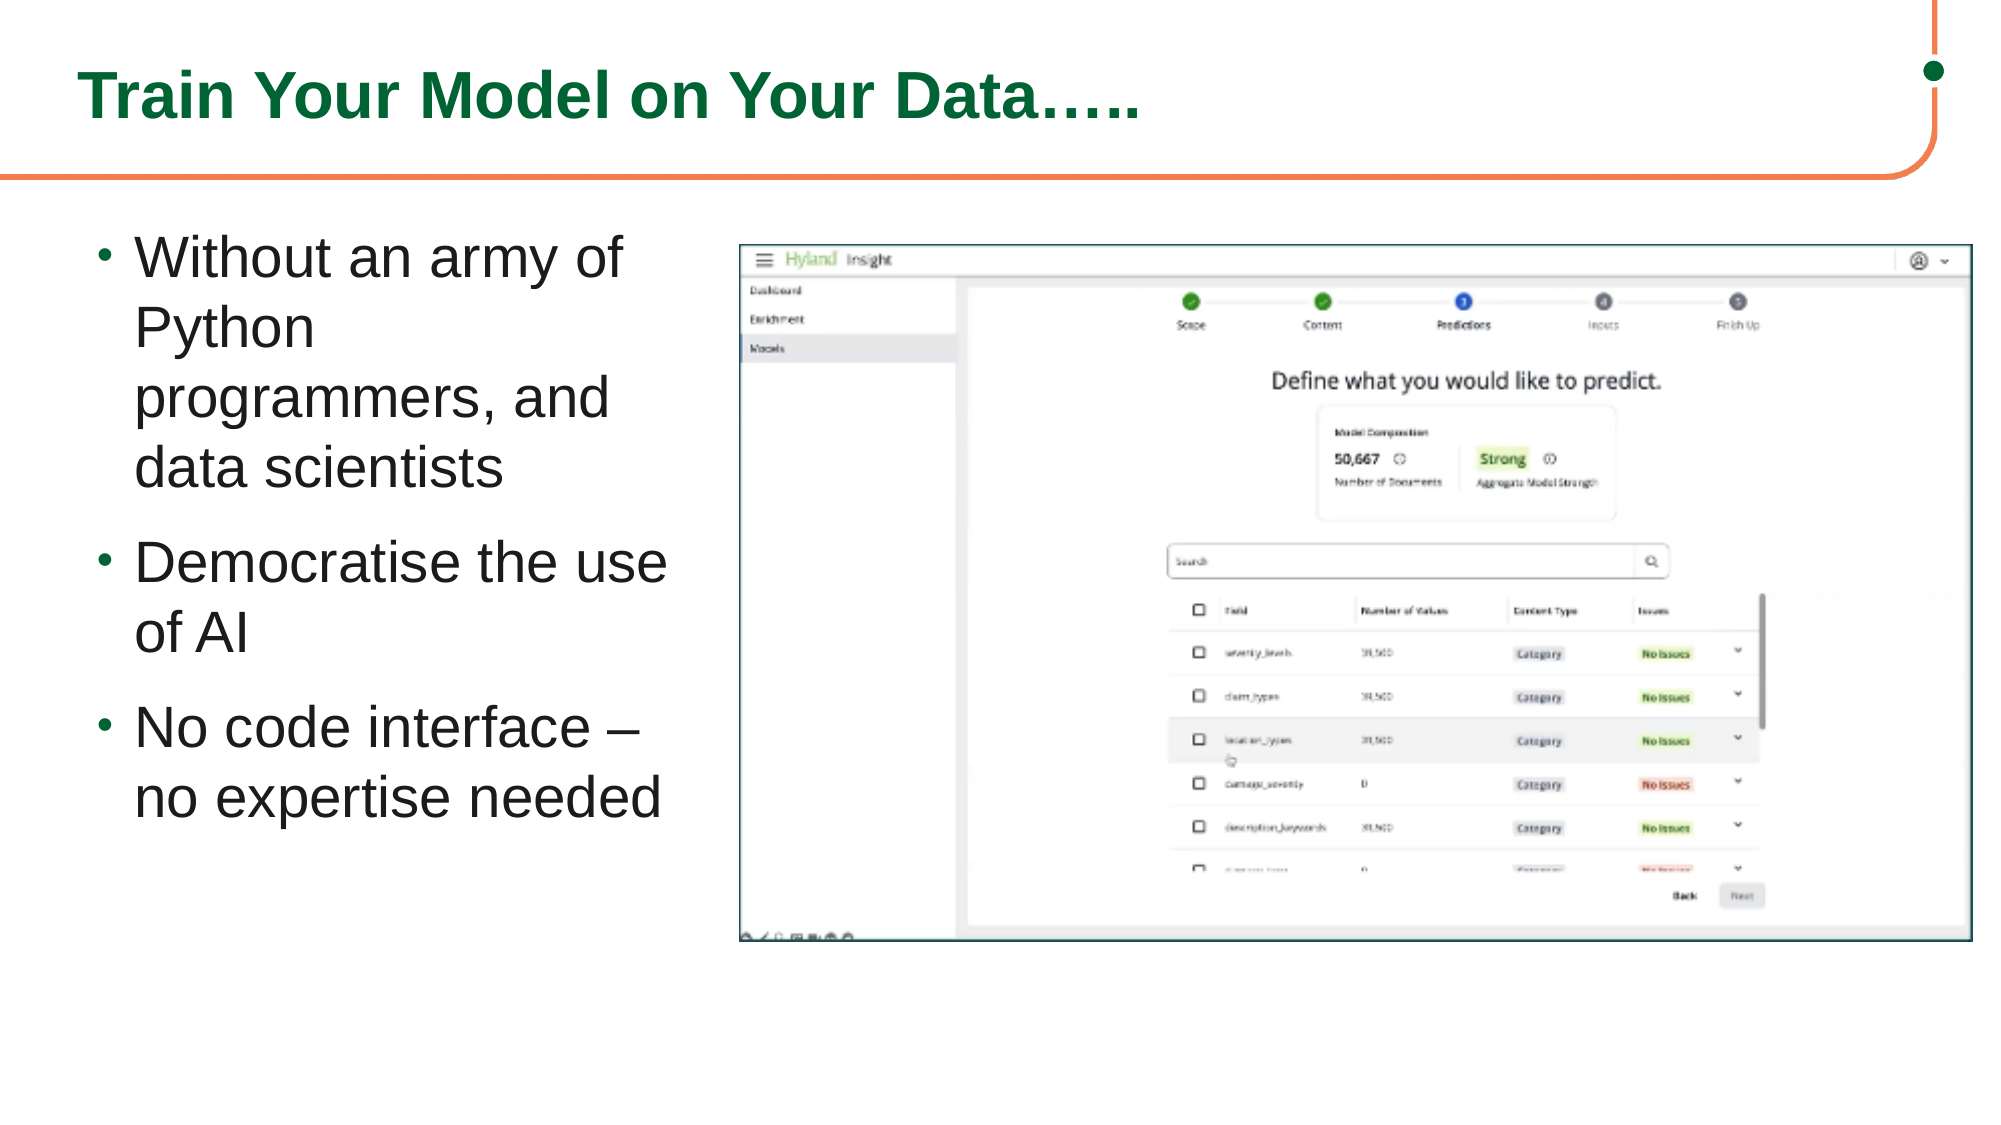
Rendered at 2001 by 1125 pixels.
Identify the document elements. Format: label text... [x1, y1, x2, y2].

picture [739, 244, 1973, 942]
title Train Your Model on Your Data….. [62, 37, 1938, 150]
list Without an army of Python programmers, and data scientists Democratise the use of AI No code interface – no expertise needed [62, 204, 710, 1050]
picture [0, 0, 1938, 180]
